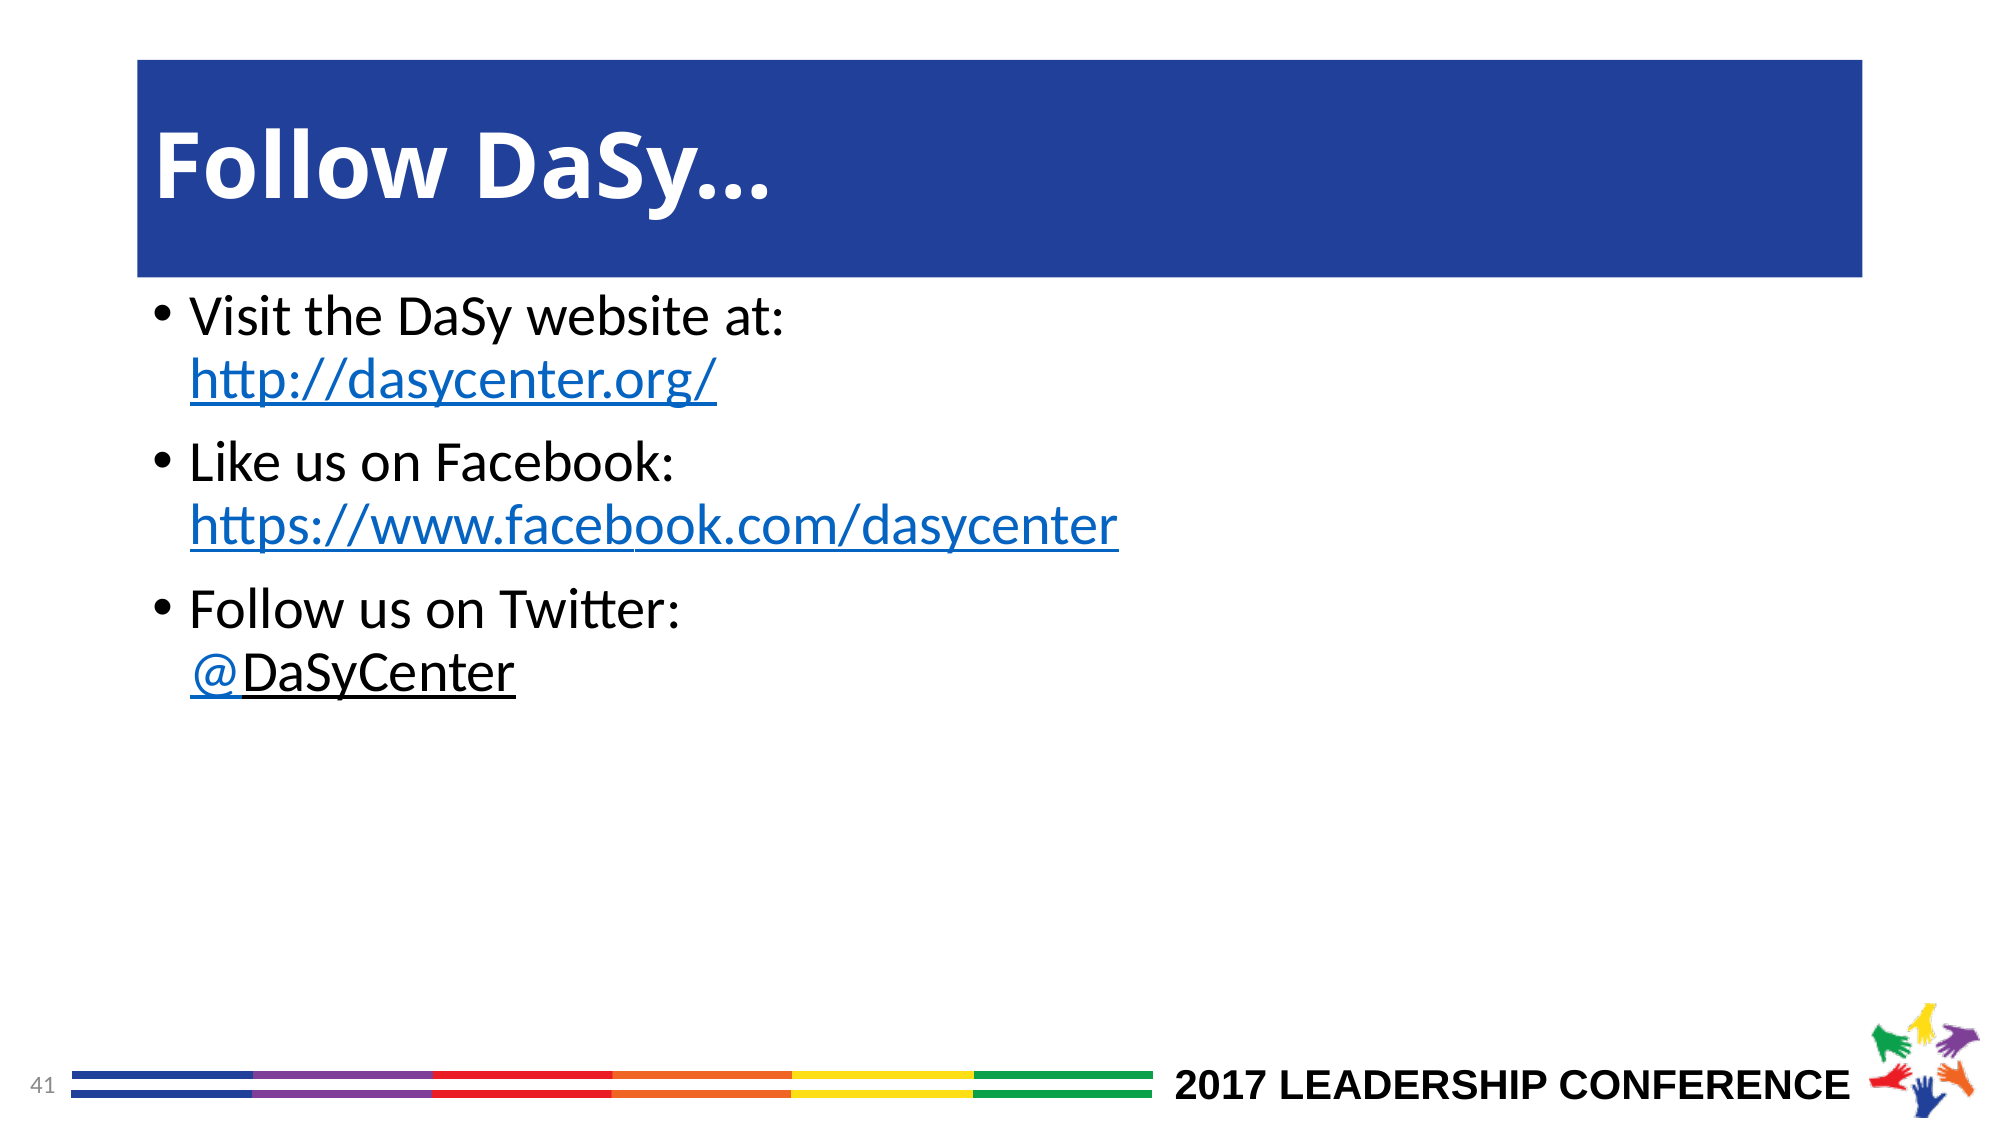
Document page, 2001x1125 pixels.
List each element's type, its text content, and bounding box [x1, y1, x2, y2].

picture [466, 1071, 1153, 1079]
list Visit the DaSy website at: http://dasycenter.org/ Like us on Facebook: https://www.facebook.com/dasycenter Follow us on Twitter: @DaSyCenter [137, 277, 1863, 992]
picture [1869, 1003, 1980, 1118]
slide_number 41 [15, 1053, 466, 1114]
picture [466, 1090, 1152, 1098]
title Follow DaSy… [137, 59, 1863, 277]
